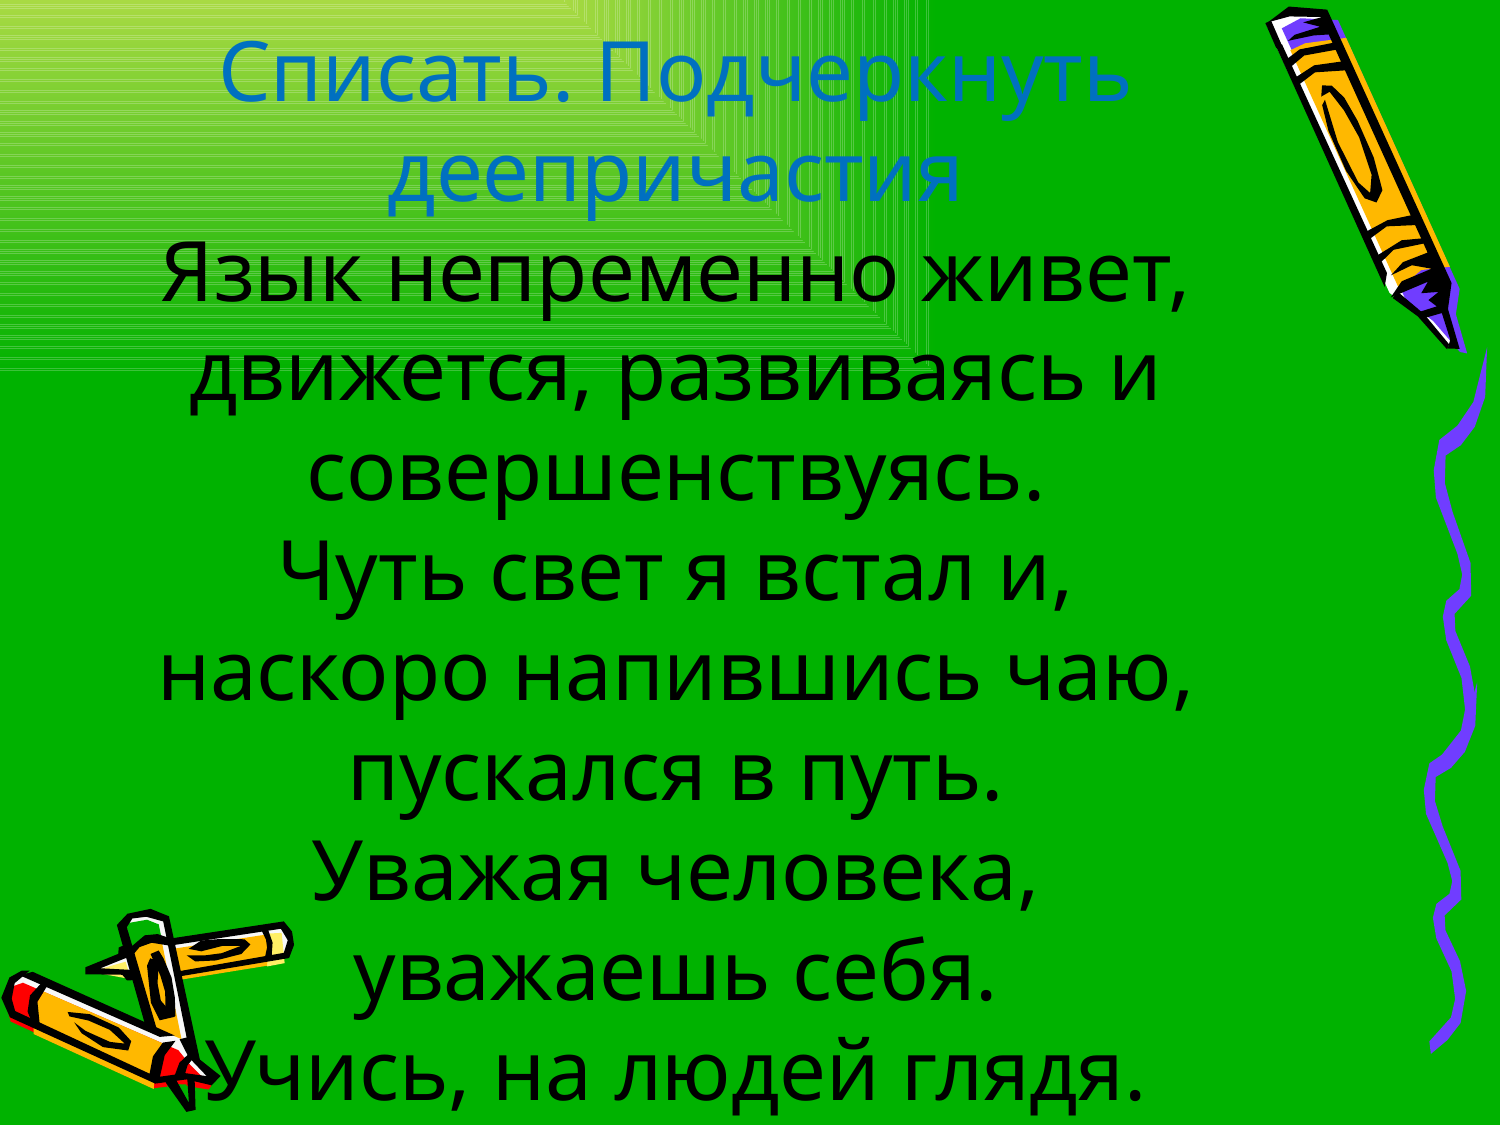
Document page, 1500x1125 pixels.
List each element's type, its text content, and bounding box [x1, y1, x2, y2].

title Списать. Подчеркнуть деепричастия Язык непременно живет, движется, развиваясь и совершенствуясь. Чуть свет я встал и, наскоро напившись чаю, пускался в путь. Уважая человека, уважаешь себя. Учись, на людей глядя. [112, 24, 1240, 1125]
